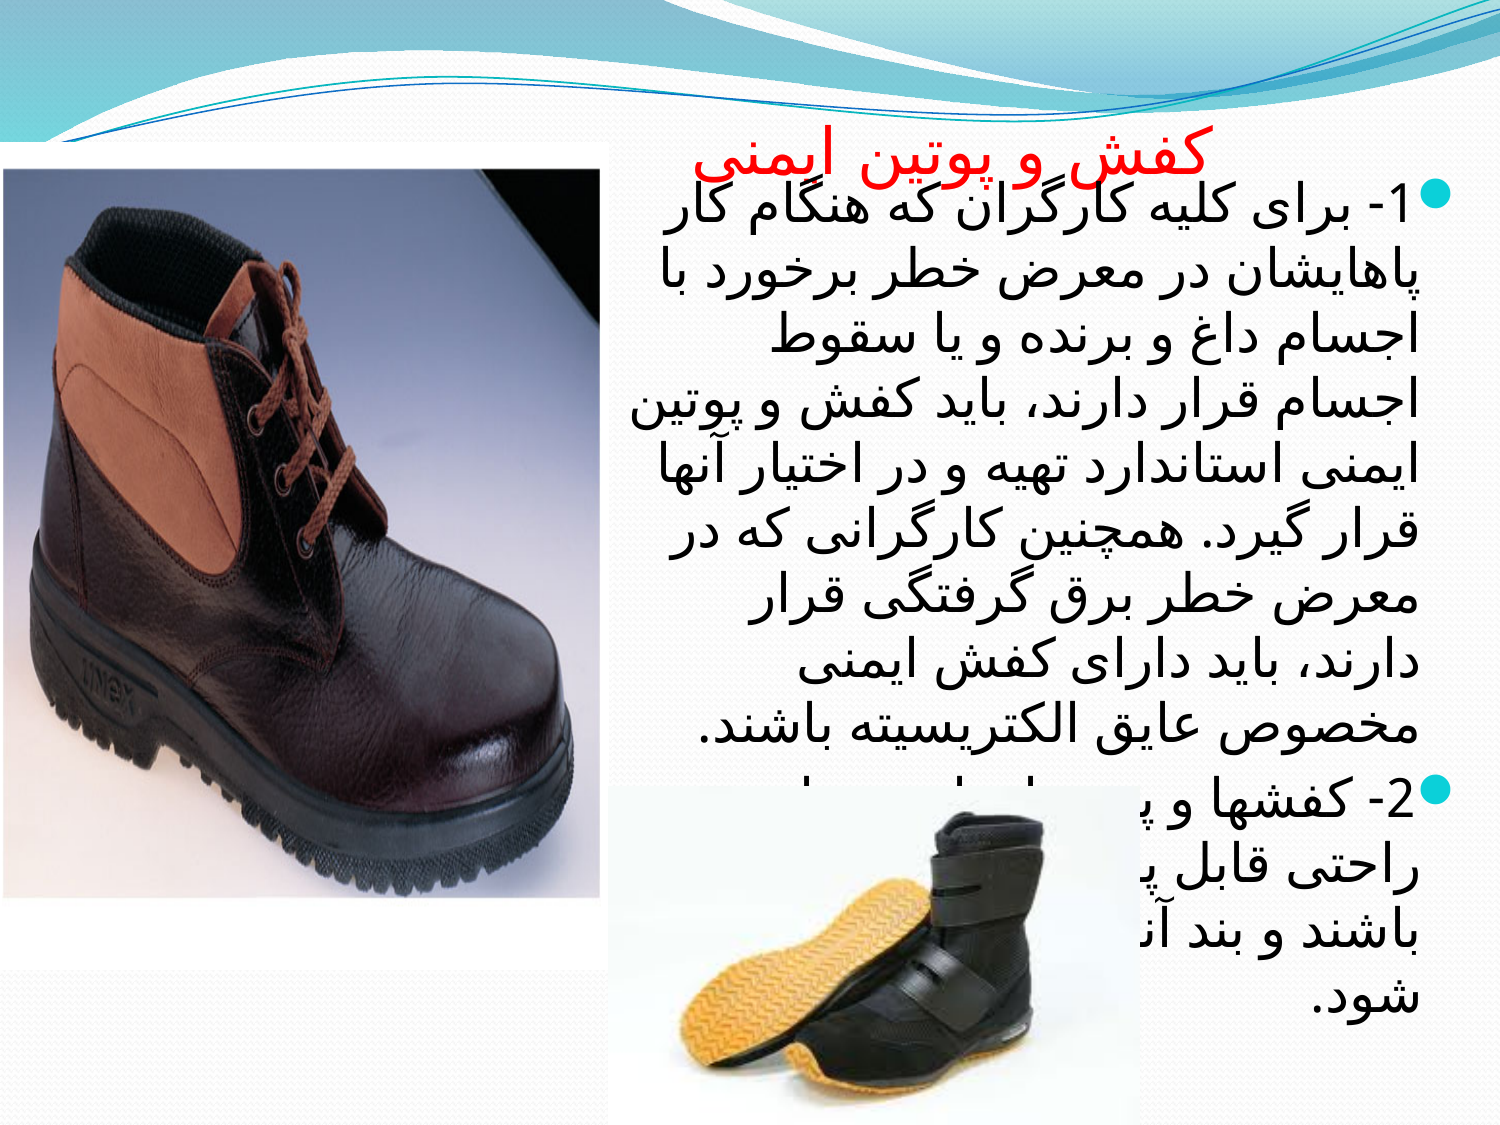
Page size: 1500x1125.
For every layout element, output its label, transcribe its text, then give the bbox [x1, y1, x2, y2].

title کفش و پوتین ایمنی [690, 101, 1473, 160]
picture [0, 141, 1141, 1125]
list 1- برای کلیه کارگران که هنگام کار پاهایشان در معرض خطر برخورد با اجسام داغ و برنده و یا سقوط اجسام قرار دارند، باید کفش و پوتین ایمنی استاندارد تهیه و در اختیار آنها قرار گیرد. همچنین کارگرانی که در معرض خطر برق گرفتگی قرار دارند، باید دارای کفش ایمنی مخصوص عایق الکتریسیته باشند. 2- کفشها و پوتینهای ایمنی باید به راحتی قابل پوشیدن و در آوردن باشند و بند آنها به آسانی باز و بسته شود. [614, 160, 1483, 1038]
